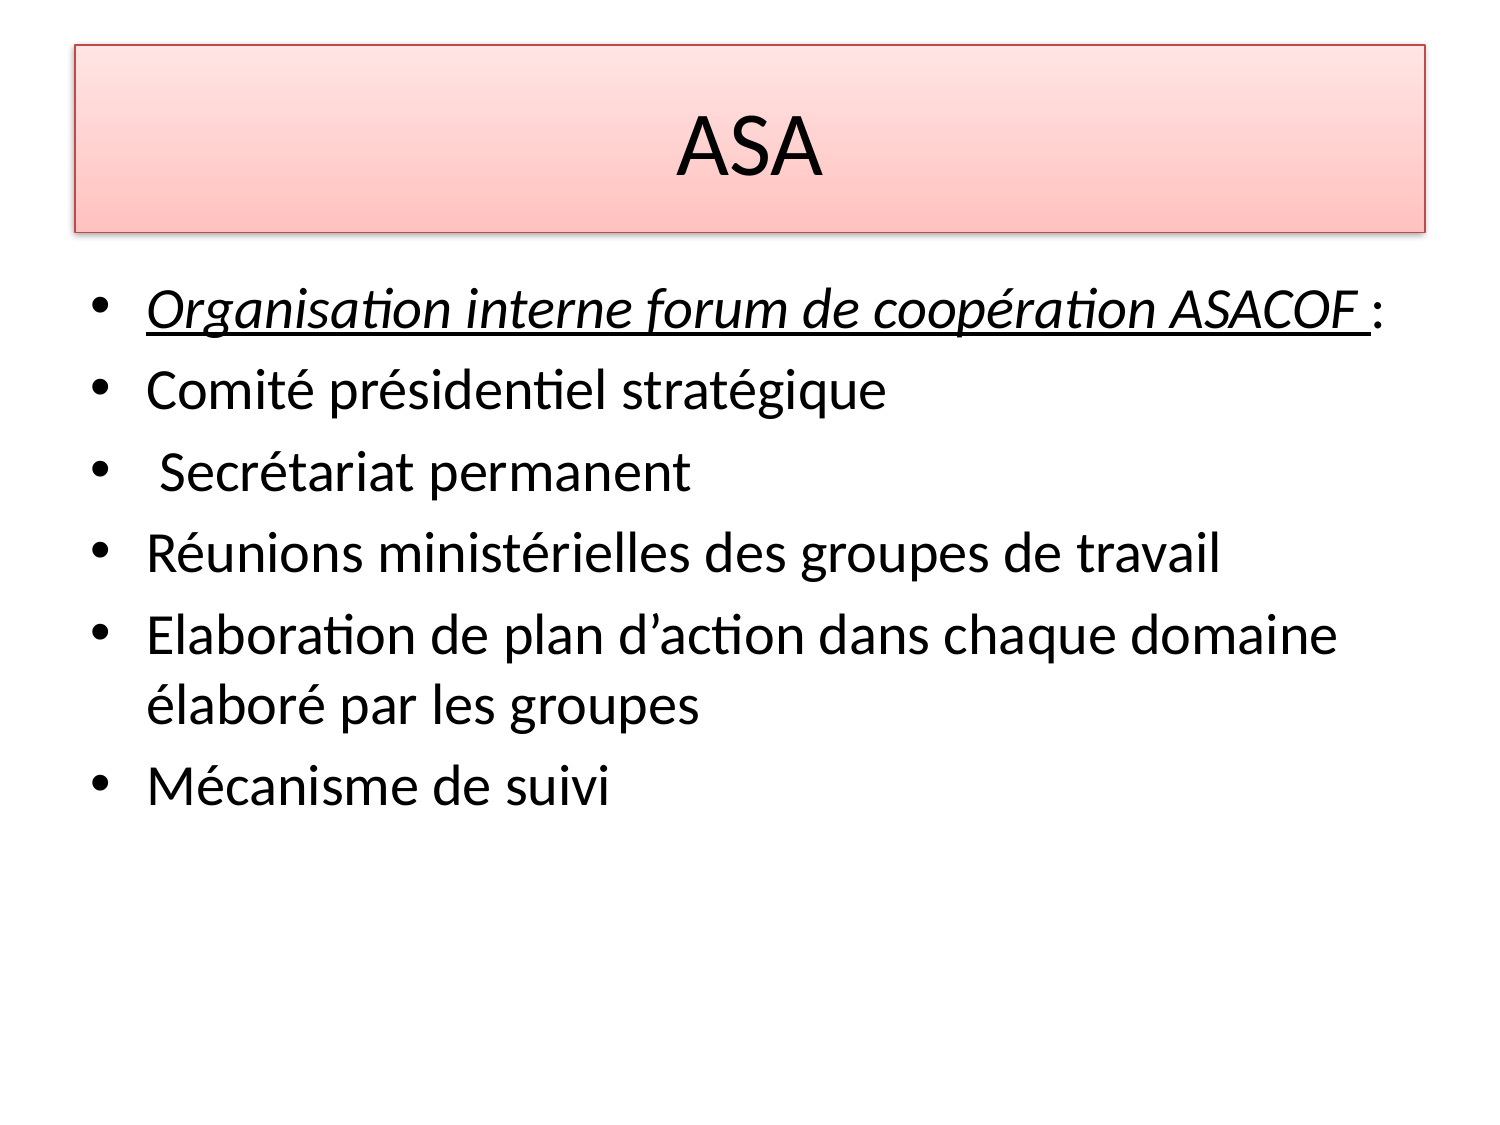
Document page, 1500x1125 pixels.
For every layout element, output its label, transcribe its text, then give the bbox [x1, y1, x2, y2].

title ASA [74, 44, 1426, 233]
list Organisation interne forum de coopération ASACOF : Comité présidentiel stratégique Secrétariat permanent Réunions ministérielles des groupes de travail Elaboration de plan d’action dans chaque domaine élaboré par les groupes Mécanisme de suivi [75, 262, 1425, 1005]
